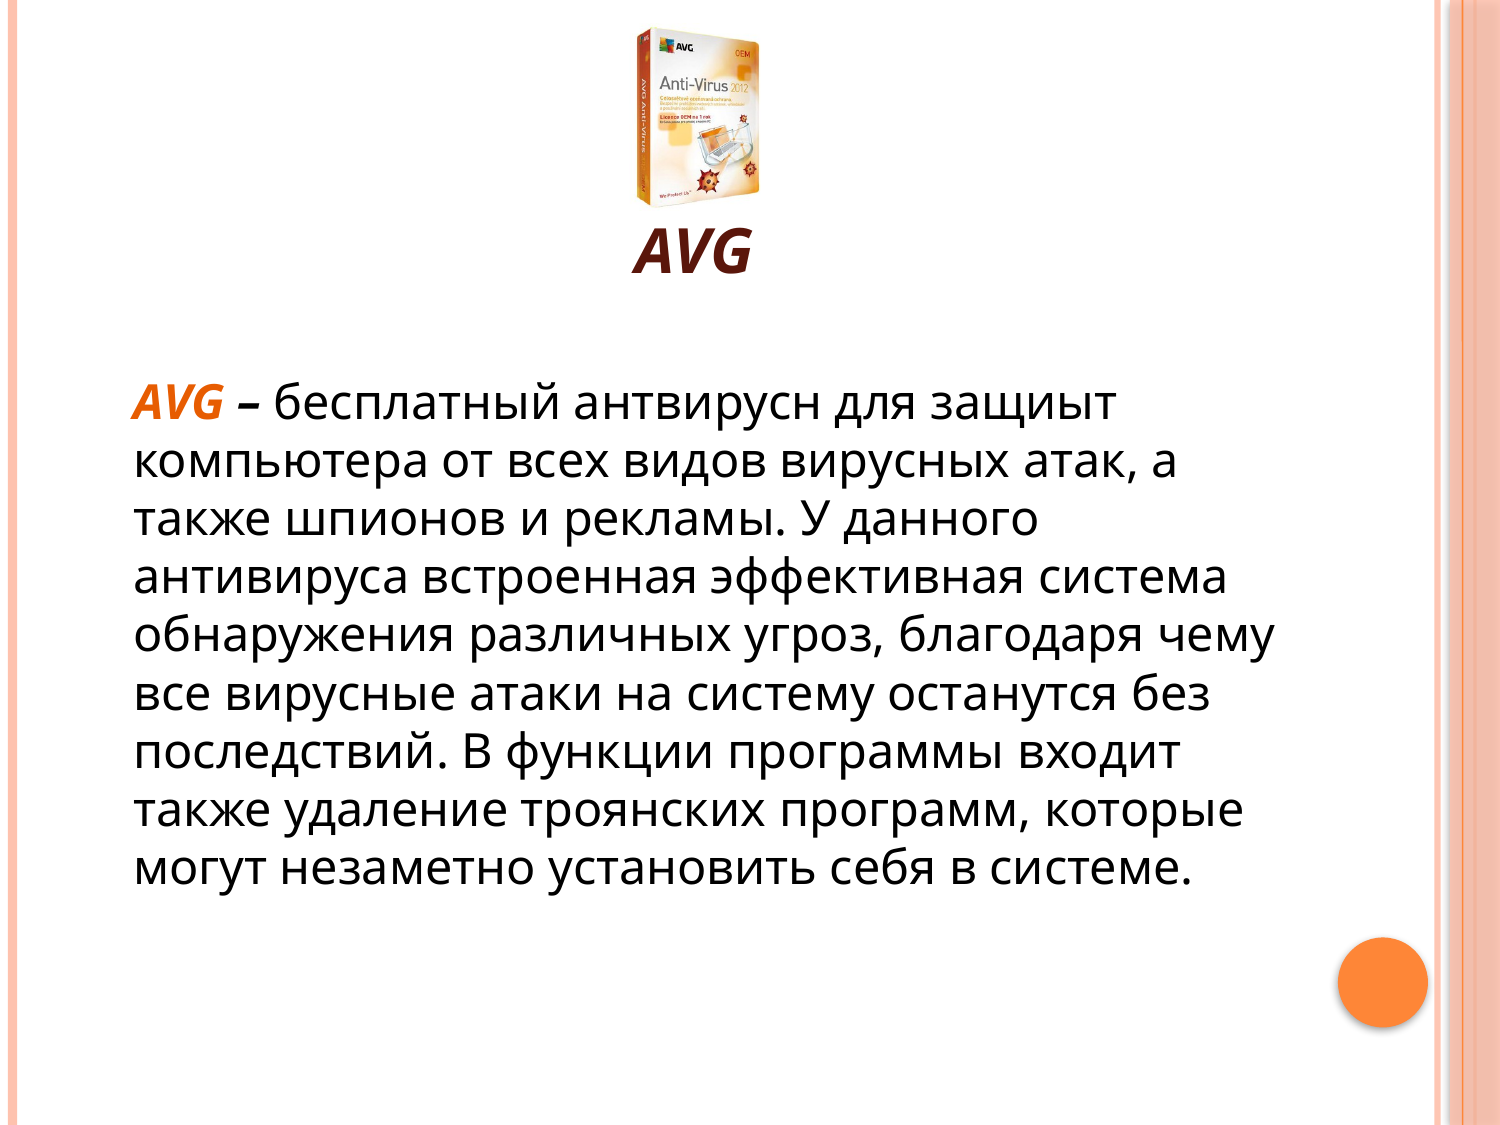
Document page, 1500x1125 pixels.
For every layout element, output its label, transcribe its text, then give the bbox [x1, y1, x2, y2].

title AVG [82, 105, 1307, 293]
picture [608, 22, 798, 212]
list AVG – бесплатный антвирусн для защиыт компьютера от всех видов вирусных атак, а также шпионов и рекламы. У данного антивируса встроенная эффективная система обнаружения различных угроз, благодаря чему все вирусные атаки на систему останутся без последствий. В функции программы входит также удаление троянских программ, которые могут незаметно установить себя в системе. [75, 363, 1300, 1062]
